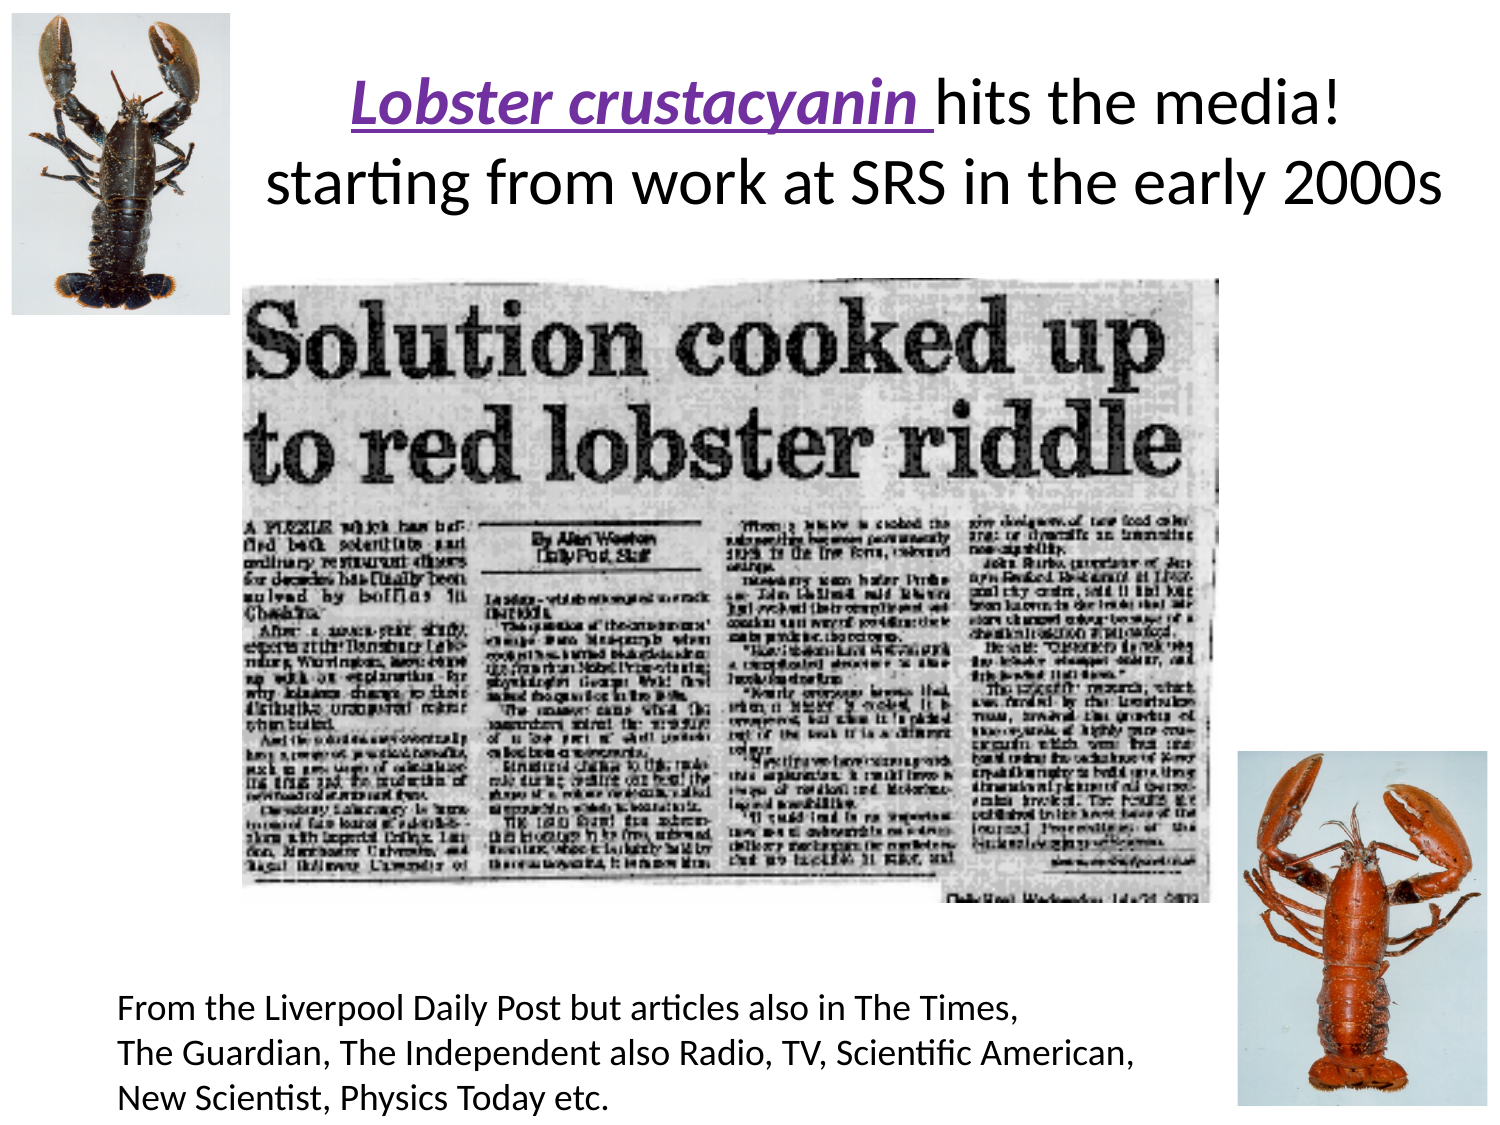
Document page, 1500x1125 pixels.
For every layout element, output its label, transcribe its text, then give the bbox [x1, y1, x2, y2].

picture [1237, 751, 1488, 1106]
picture [11, 13, 231, 315]
text_box From the Liverpool Daily Post but articles also in The Times, The Guardian, The Independent also Radio, TV, Scientific American, New Scientist, Physics Today etc. [102, 976, 1152, 1125]
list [241, 278, 1219, 903]
title Lobster crustacyanin hits the media! starting from work at SRS in the early 2000s [235, 44, 1500, 232]
